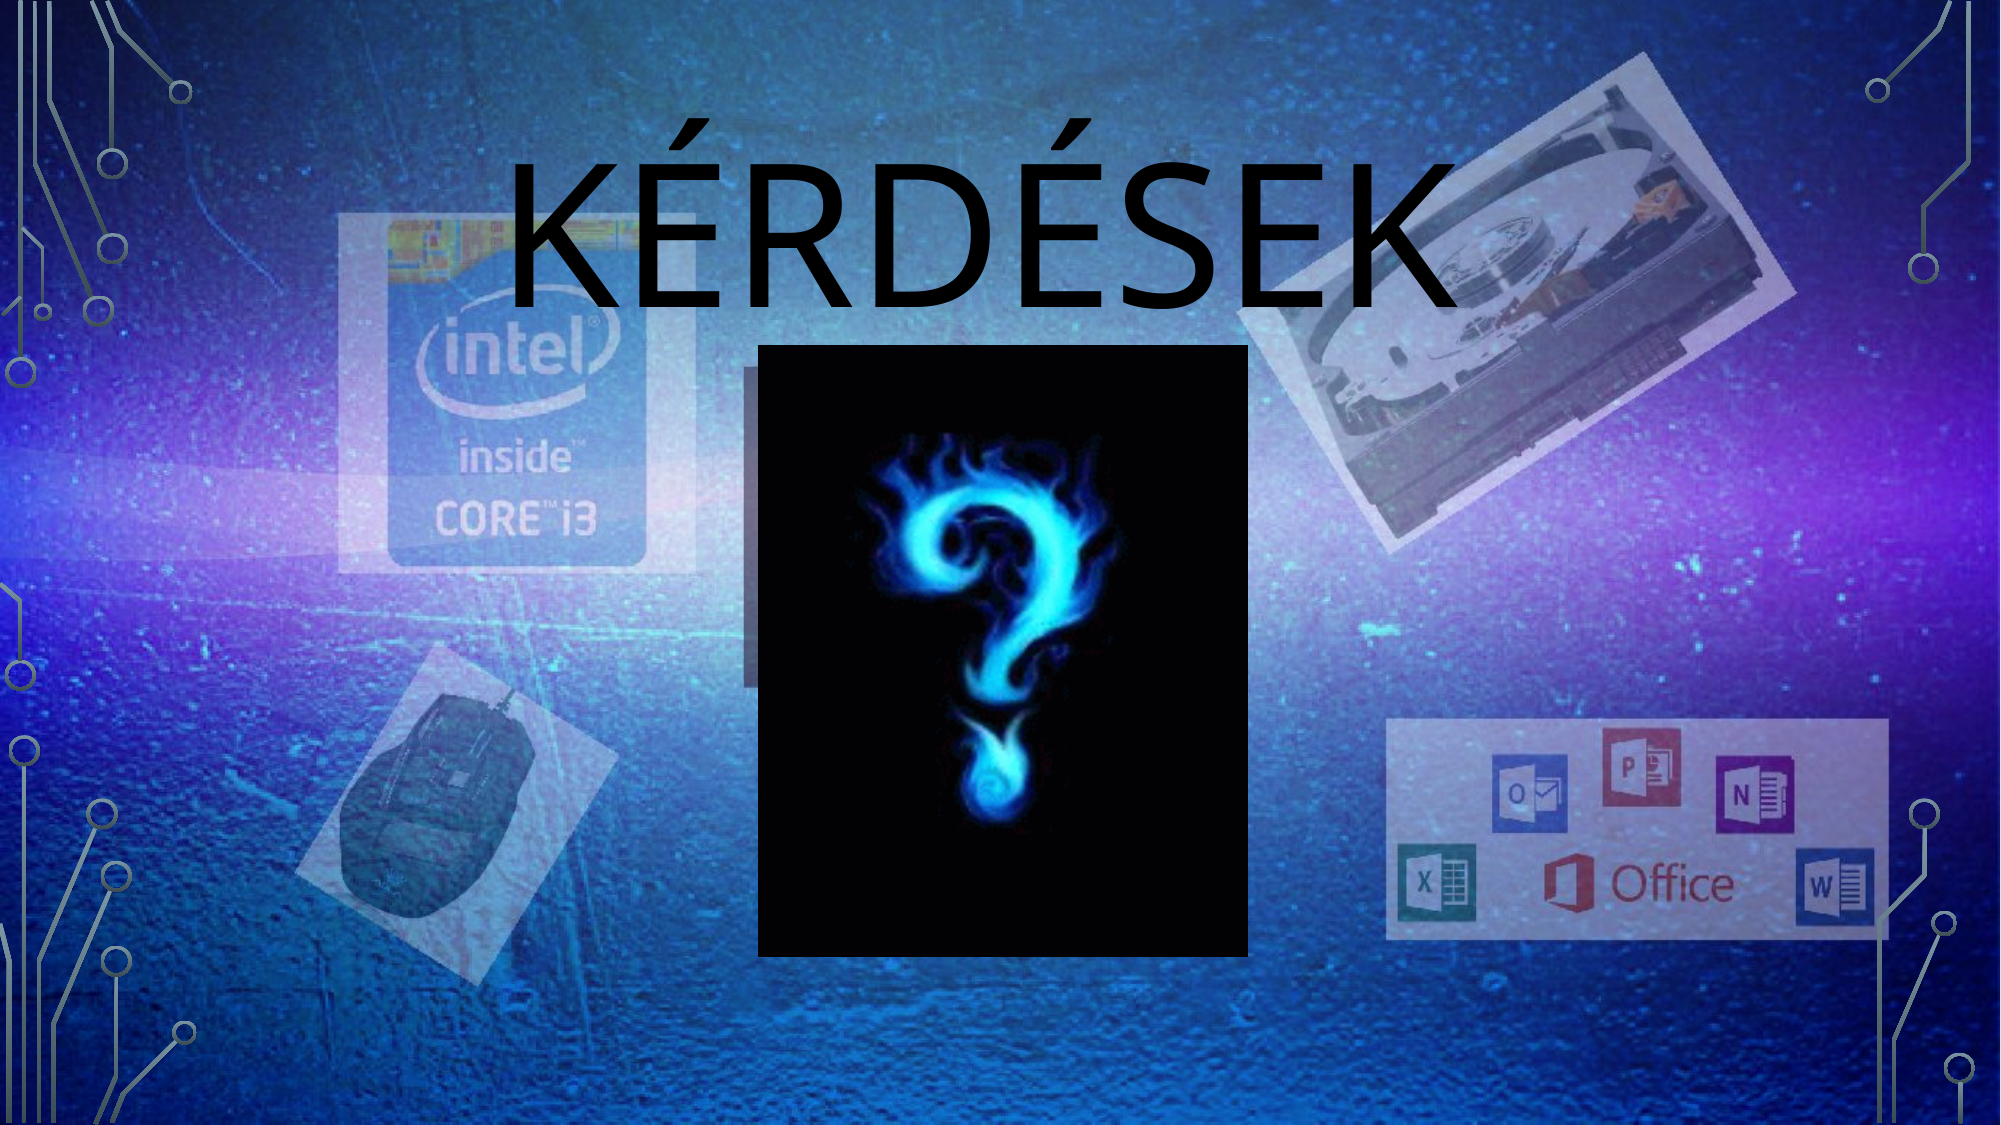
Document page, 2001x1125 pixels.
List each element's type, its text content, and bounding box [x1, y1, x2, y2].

picture [758, 345, 1249, 958]
title Kérdések [29, 11, 1926, 474]
